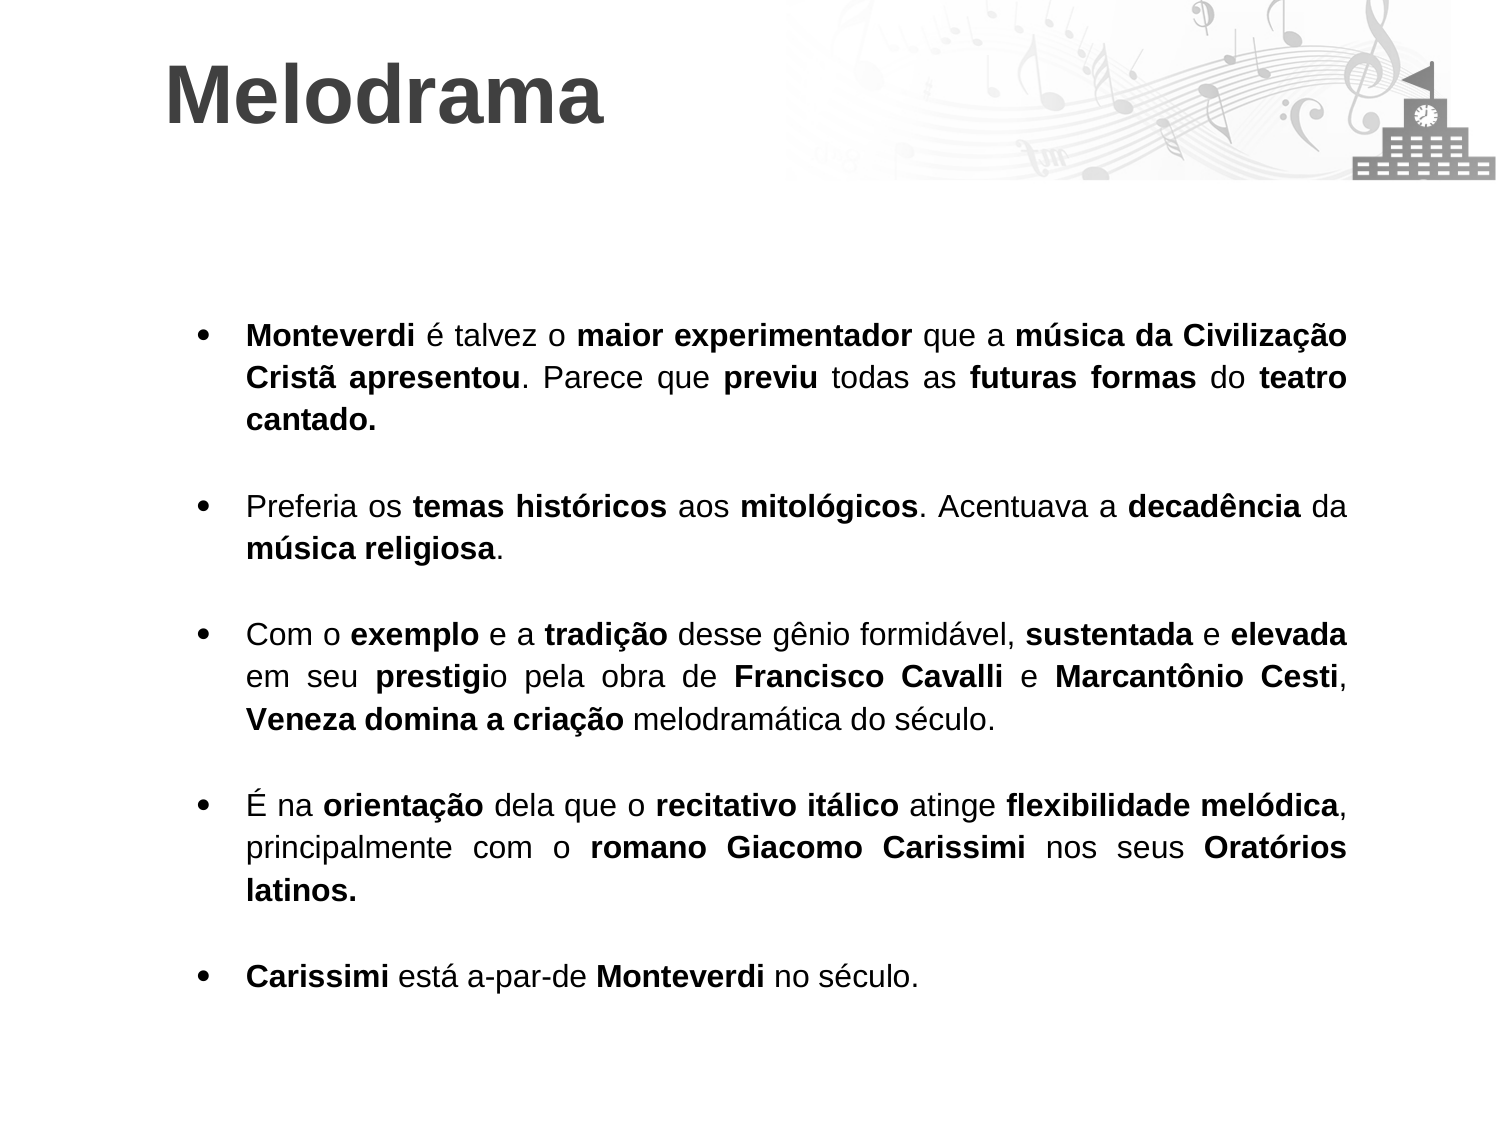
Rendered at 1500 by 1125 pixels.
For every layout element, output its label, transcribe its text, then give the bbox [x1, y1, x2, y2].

picture [0, 179, 1500, 1125]
title Melodrama [0, 2, 1500, 179]
